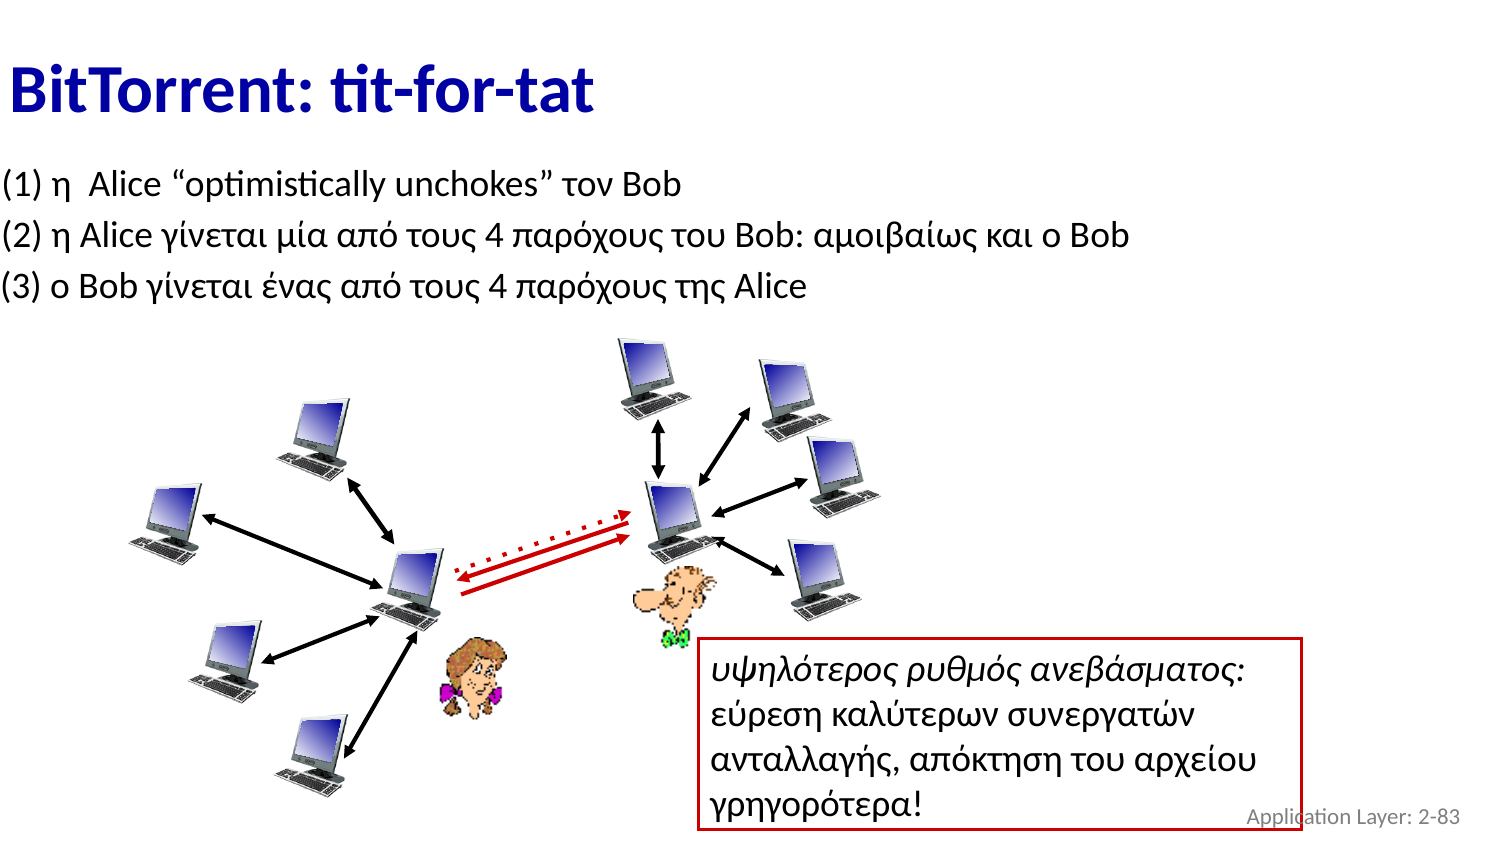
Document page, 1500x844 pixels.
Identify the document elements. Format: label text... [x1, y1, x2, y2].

title BitTorrent: tit-for-tat [0, 35, 1293, 146]
picture [632, 566, 717, 652]
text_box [255, 710, 350, 804]
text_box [755, 355, 851, 449]
text_box (2) η Alice γίνεται μία από τους 4 παρόχους του Bob: αμοιβαίως και ο Bob [1, 210, 1217, 256]
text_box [804, 431, 899, 525]
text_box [109, 478, 205, 572]
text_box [739, 536, 782, 576]
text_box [738, 478, 798, 517]
text_box υψηλότερος ρυθμός ανεβάσματος: εύρεση καλύτερων συνεργατών ανταλλαγής, απόκτηση του αρχείου γρηγορότερα! [698, 638, 1302, 830]
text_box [257, 394, 395, 545]
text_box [343, 630, 418, 759]
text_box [201, 514, 346, 589]
text_box (3) ο Bob γίνεται ένας από τους 4 παρόχους της Alice [0, 261, 1235, 307]
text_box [454, 511, 632, 529]
picture [437, 636, 507, 723]
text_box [460, 534, 631, 595]
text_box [456, 522, 629, 538]
text_box (1) η Alice “optimistically unchokes” τον Bob [1, 158, 1217, 204]
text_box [264, 616, 346, 664]
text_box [169, 616, 264, 710]
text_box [713, 406, 751, 477]
slide_number Application Layer: 2-‹#› [1134, 792, 1472, 838]
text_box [351, 544, 446, 638]
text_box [785, 535, 880, 629]
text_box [642, 477, 737, 571]
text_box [615, 334, 710, 480]
